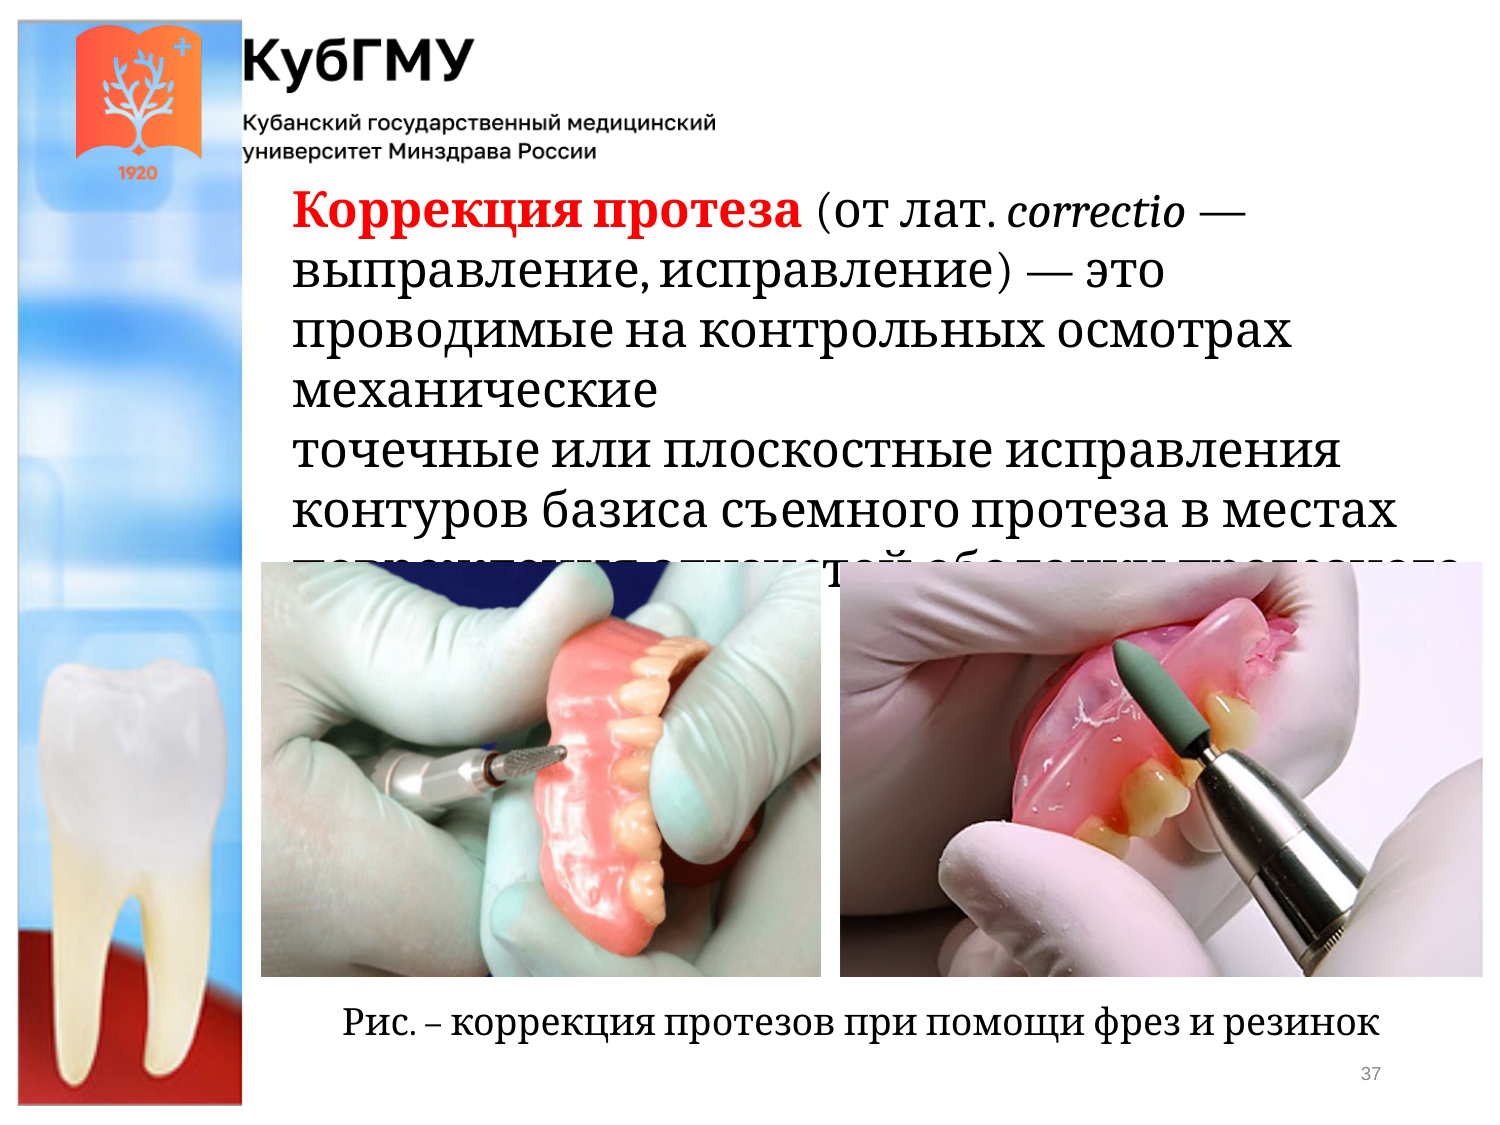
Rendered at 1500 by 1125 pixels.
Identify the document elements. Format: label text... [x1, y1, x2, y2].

slide_number 37 [1059, 1051, 1397, 1103]
text_box Рис. – коррекция протезов при помощи фрез и резинок [327, 990, 1404, 1051]
picture [840, 562, 1484, 977]
picture [17, 18, 715, 1106]
text_box Коррекция протеза (от лат. correctio — выправление, исправление) — это проводимые на контрольных осмотрах механические точечные или плоскостные исправления контуров базиса съемного протеза в местах повреждения слизистой оболочки протезного ложа. [277, 169, 1483, 665]
picture [261, 562, 821, 977]
